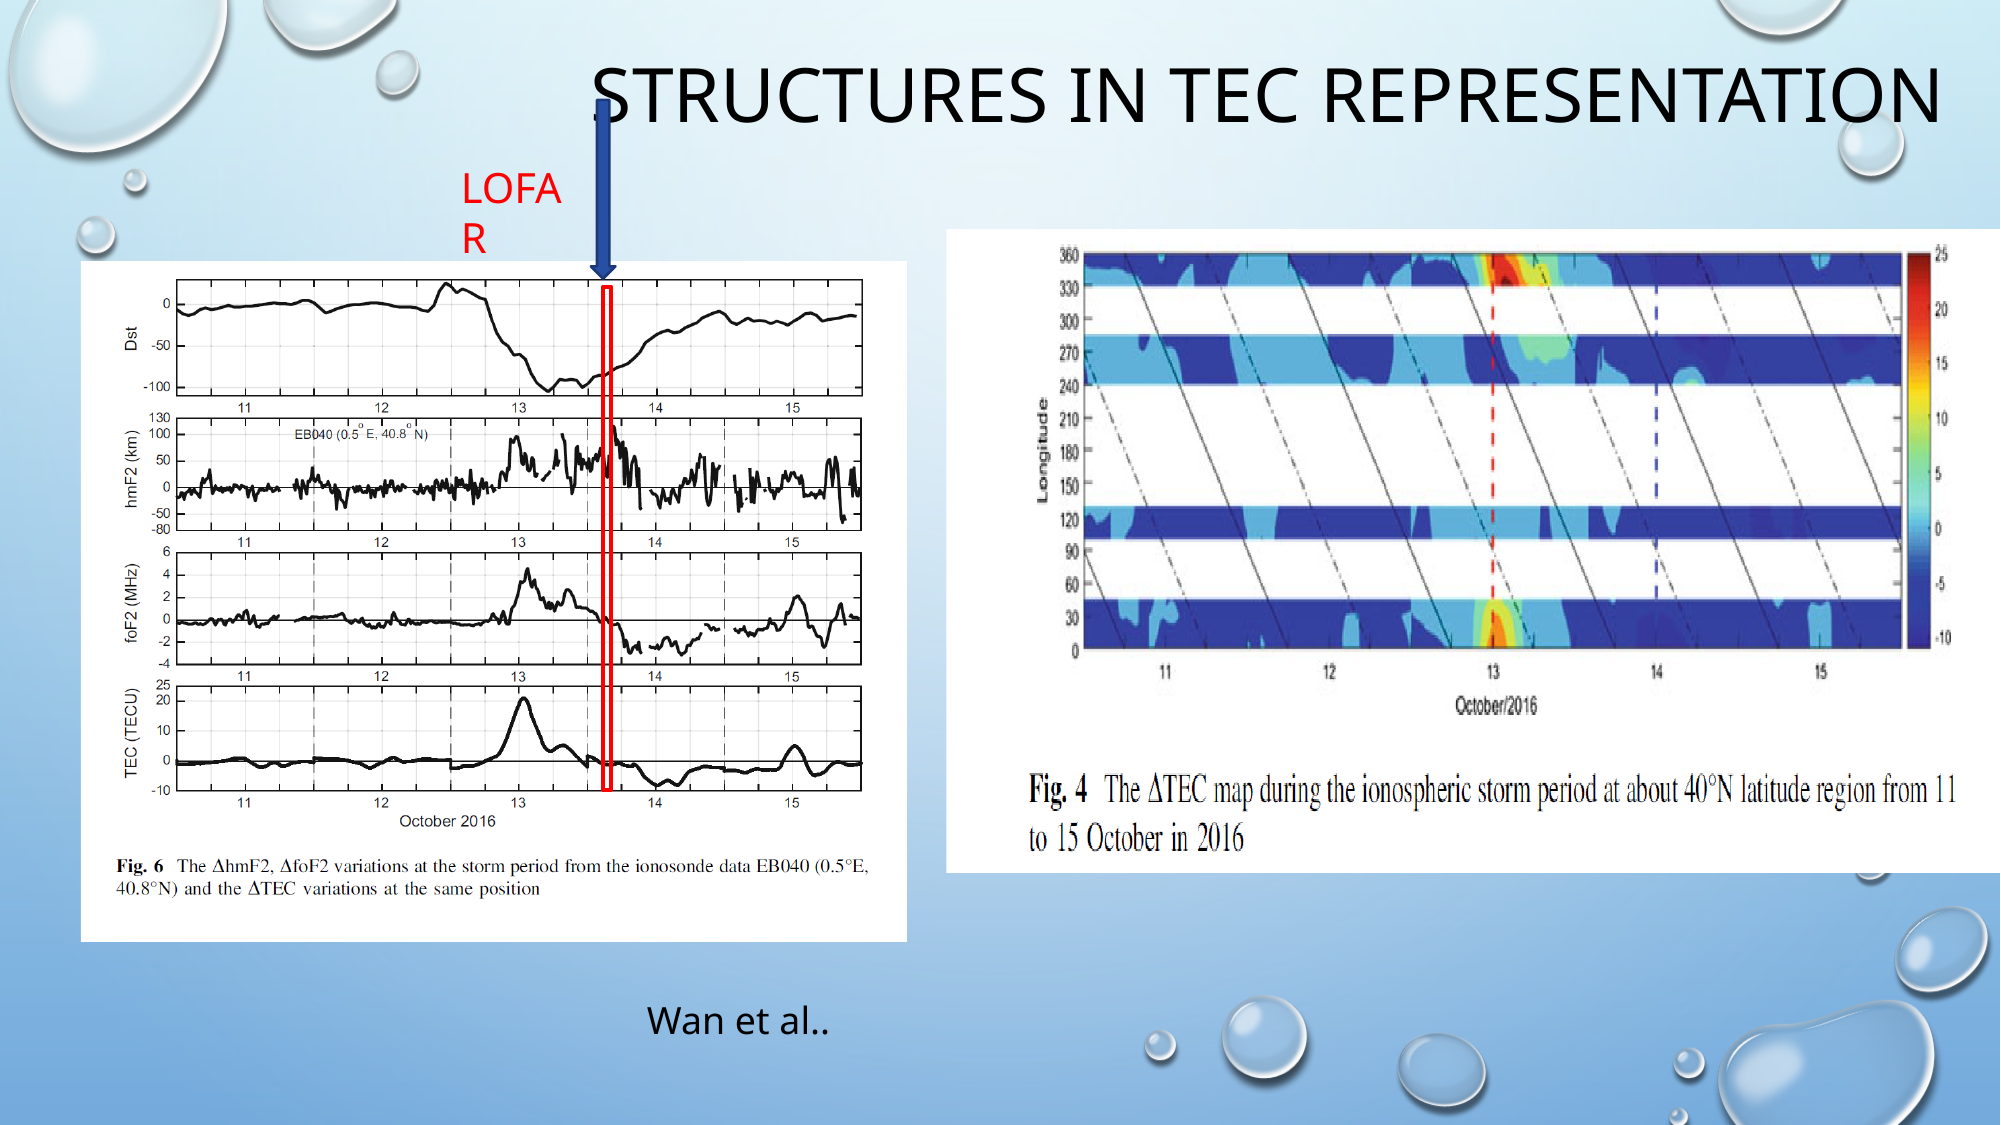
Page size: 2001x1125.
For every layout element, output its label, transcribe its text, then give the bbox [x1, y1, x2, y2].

text_box [595, 98, 611, 259]
text_box Wan et al.. [632, 989, 859, 1049]
text_box LOFAR [446, 154, 591, 259]
picture [0, 0, 2000, 1125]
title structures iN TEC representation [427, 0, 2000, 230]
